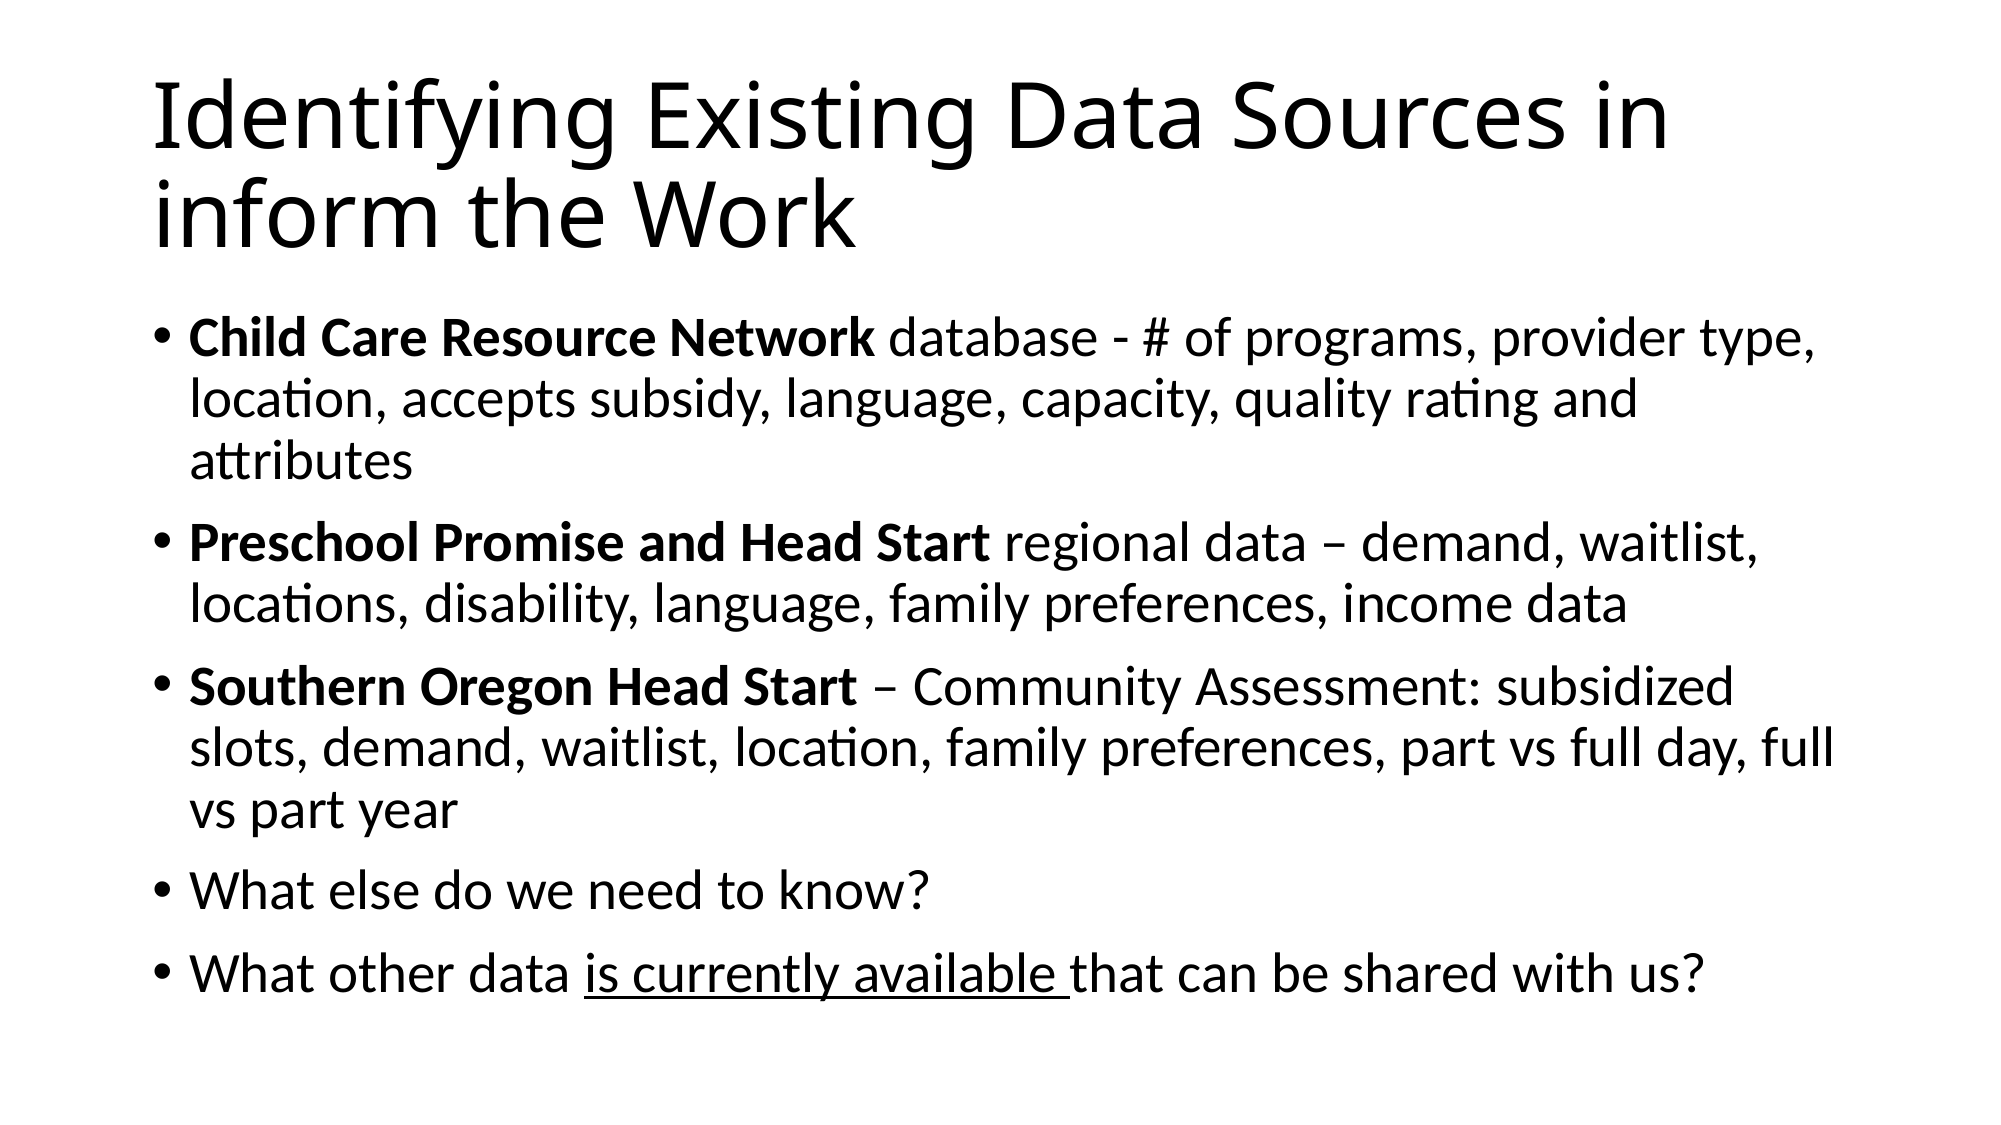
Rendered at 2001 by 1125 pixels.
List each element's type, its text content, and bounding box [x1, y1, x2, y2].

title Identifying Existing Data Sources in inform the Work [137, 59, 1863, 278]
list Child Care Resource Network database - # of programs, provider type, location, accepts subsidy, language, capacity, quality rating and attributes Preschool Promise and Head Start regional data – demand, waitlist, locations, disability, language, family preferences, income data Southern Oregon Head Start – Community Assessment: subsidized slots, demand, waitlist, location, family preferences, part vs full day, full vs part year What else do we need to know? What other data is currently available that can be shared with us? [137, 299, 1863, 1014]
